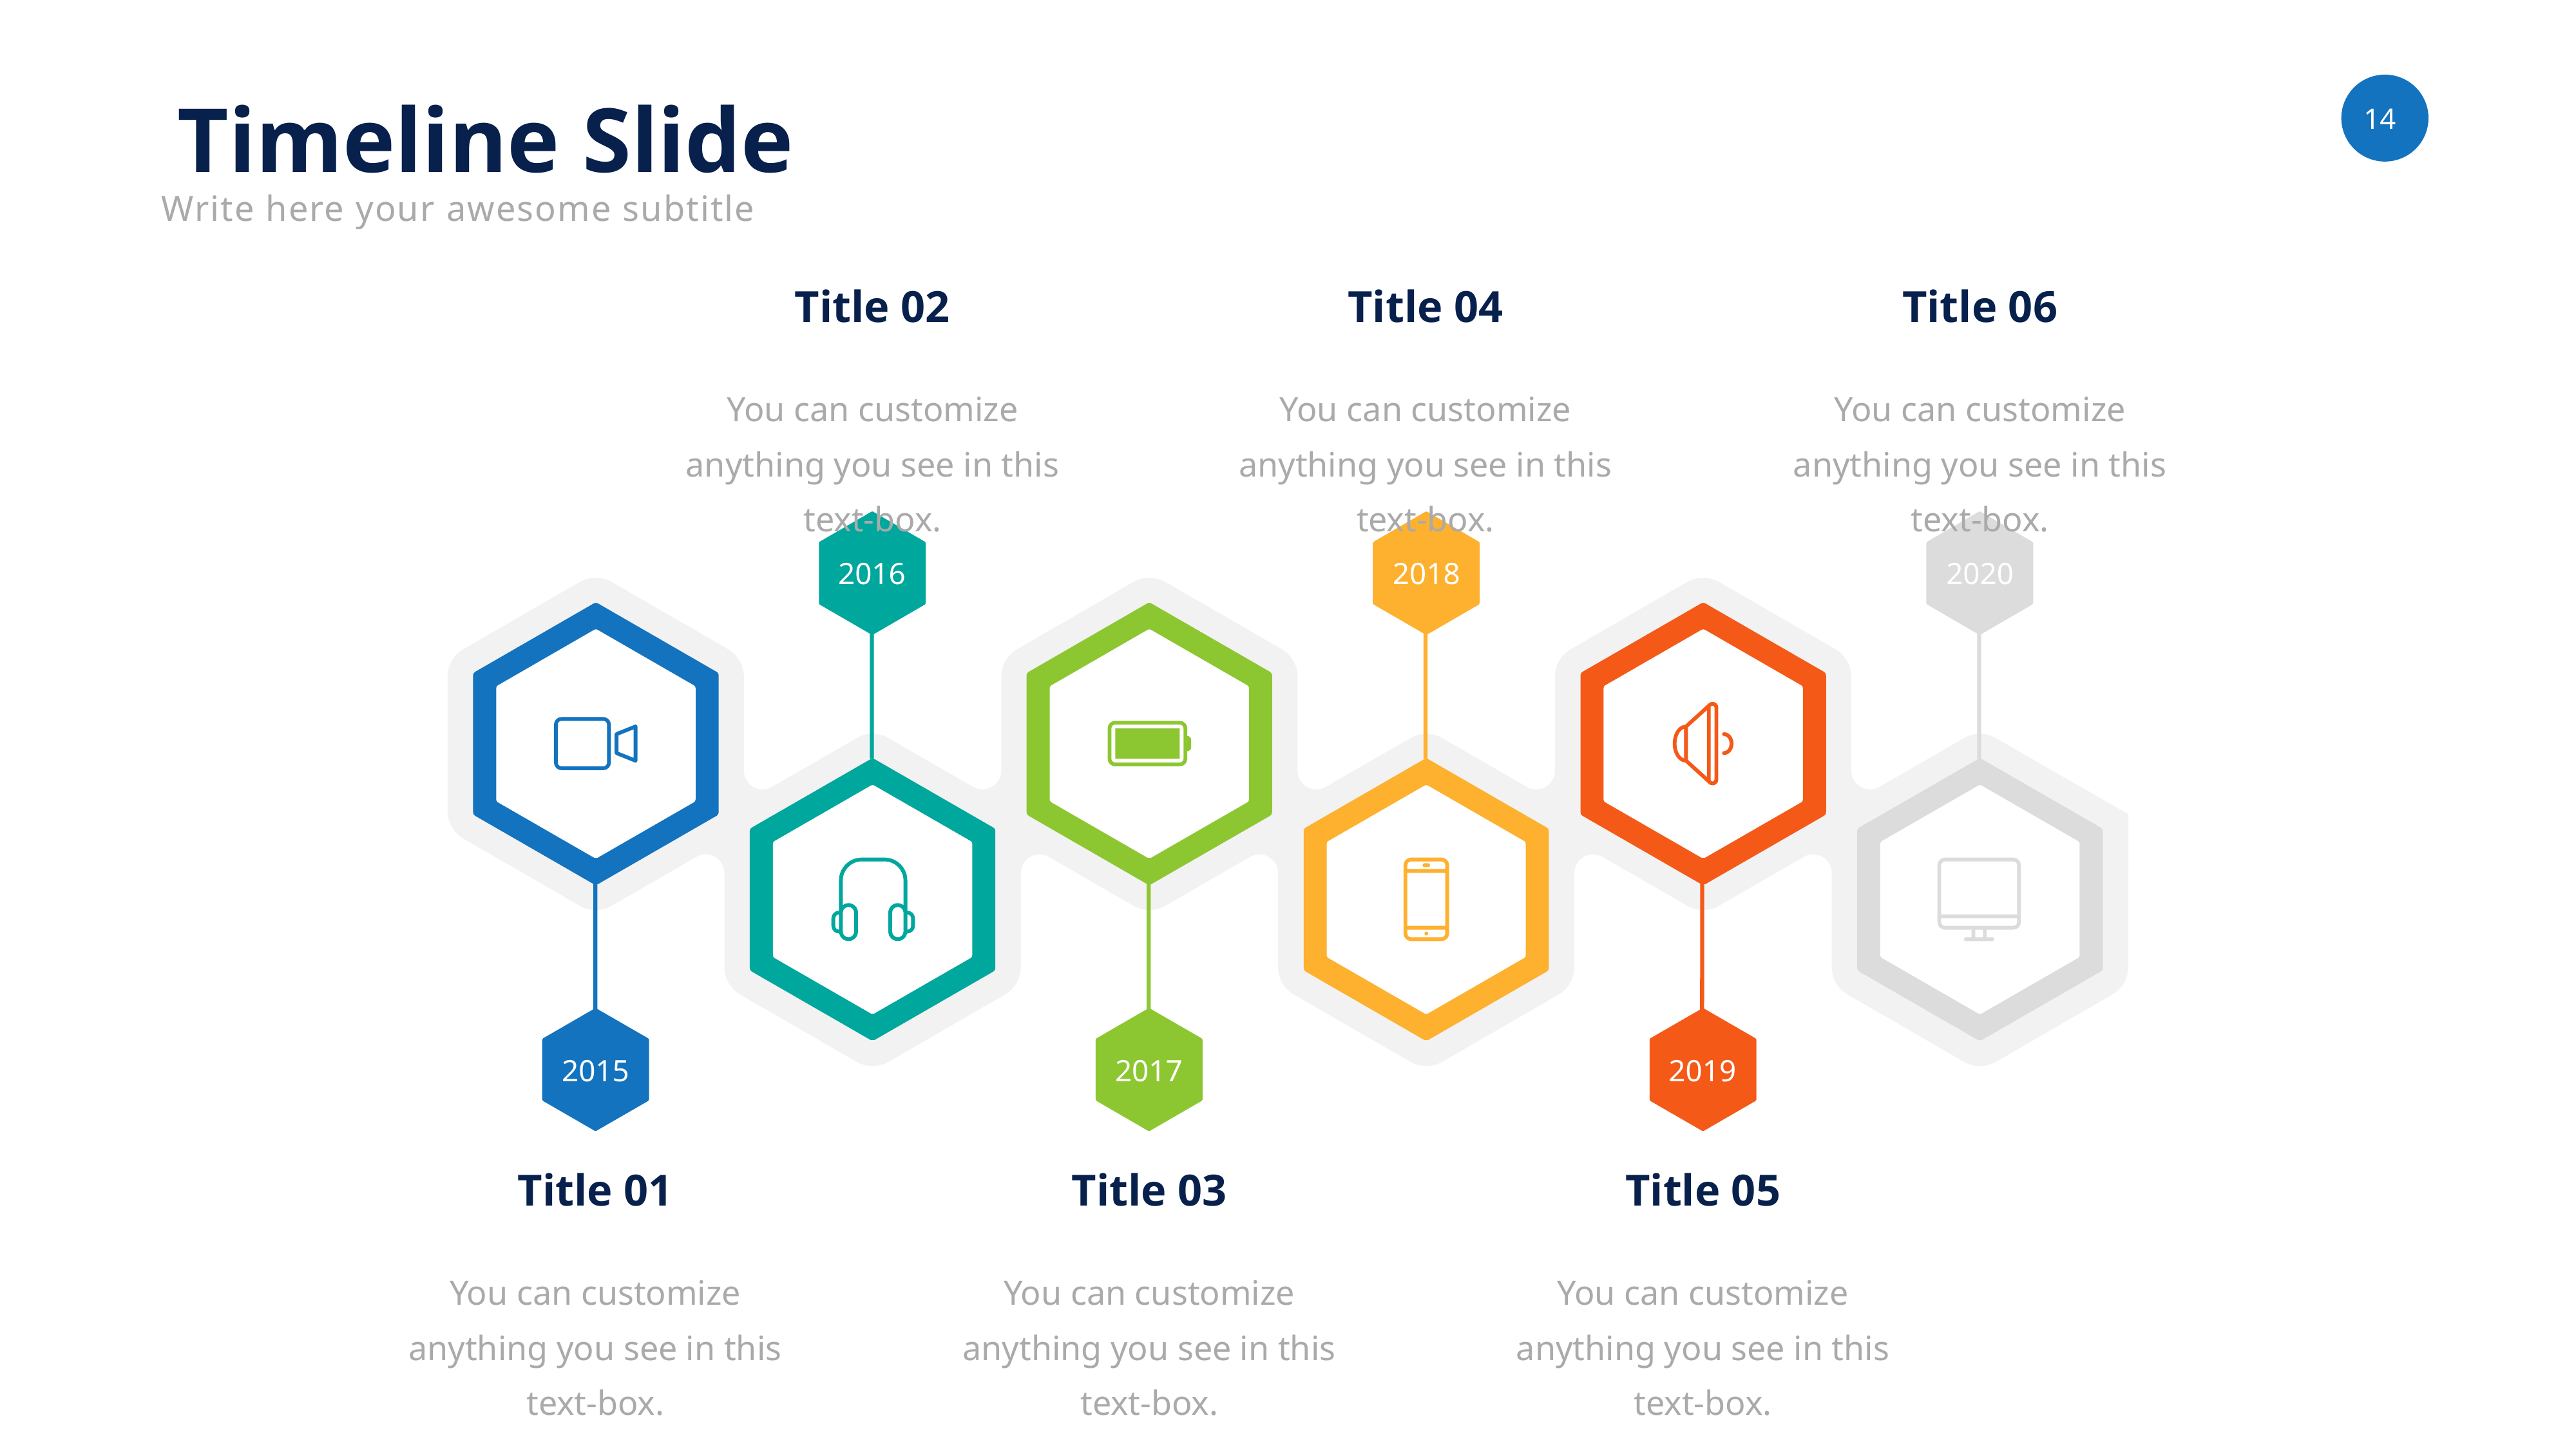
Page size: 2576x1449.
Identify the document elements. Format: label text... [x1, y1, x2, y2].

text_box 2017 [1105, 1047, 1192, 1092]
text_box Title 02 [785, 274, 960, 336]
text_box [1857, 758, 2103, 1040]
text_box [615, 724, 638, 763]
text_box 2018 [1383, 550, 1470, 596]
text_box [447, 578, 2129, 1066]
text_box [542, 1008, 649, 1131]
text_box [819, 544, 926, 635]
text_box [1026, 603, 1272, 884]
text_box [772, 785, 973, 1014]
text_box [1326, 785, 1526, 1014]
text_box [1303, 758, 1549, 1040]
text_box You can customize anything you see in this text-box. [644, 368, 1101, 544]
text_box [1049, 629, 1249, 858]
text_box Write here your awesome subtitle [151, 182, 765, 233]
text_box You can customize anything you see in this text-box. [1751, 368, 2209, 544]
text_box [831, 857, 915, 942]
text_box [1107, 721, 1192, 766]
text_box Title 05 [1616, 1158, 1791, 1220]
text_box [1672, 701, 1719, 786]
text_box [553, 717, 611, 770]
text_box [1937, 857, 2021, 942]
text_box You can customize anything you see in this text-box. [1474, 1252, 1932, 1427]
text_box [1403, 857, 1449, 942]
text_box [1722, 732, 1734, 755]
text_box [1649, 1008, 1757, 1131]
text_box Title 01 [508, 1158, 683, 1220]
text_box Title 03 [1062, 1158, 1237, 1220]
text_box 2019 [1659, 1047, 1746, 1092]
text_box [473, 603, 719, 884]
text_box You can customize anything you see in this text-box. [367, 1252, 824, 1427]
text_box [1373, 544, 1480, 635]
text_box You can customize anything you see in this text-box. [921, 1252, 1378, 1427]
text_box [1603, 629, 1803, 858]
text_box Timeline Slide [168, 51, 804, 195]
text_box 2020 [1936, 550, 2024, 596]
text_box Title 06 [1893, 274, 2068, 336]
text_box 2015 [552, 1047, 639, 1092]
text_box [496, 629, 696, 858]
text_box [749, 758, 996, 1040]
text_box Title 04 [1338, 274, 1513, 336]
text_box 2016 [828, 550, 915, 596]
text_box [1880, 785, 2080, 1014]
text_box You can customize anything you see in this text-box. [1197, 368, 1654, 544]
text_box [1095, 1008, 1203, 1131]
text_box [1580, 603, 1826, 884]
text_box [1926, 544, 2034, 635]
